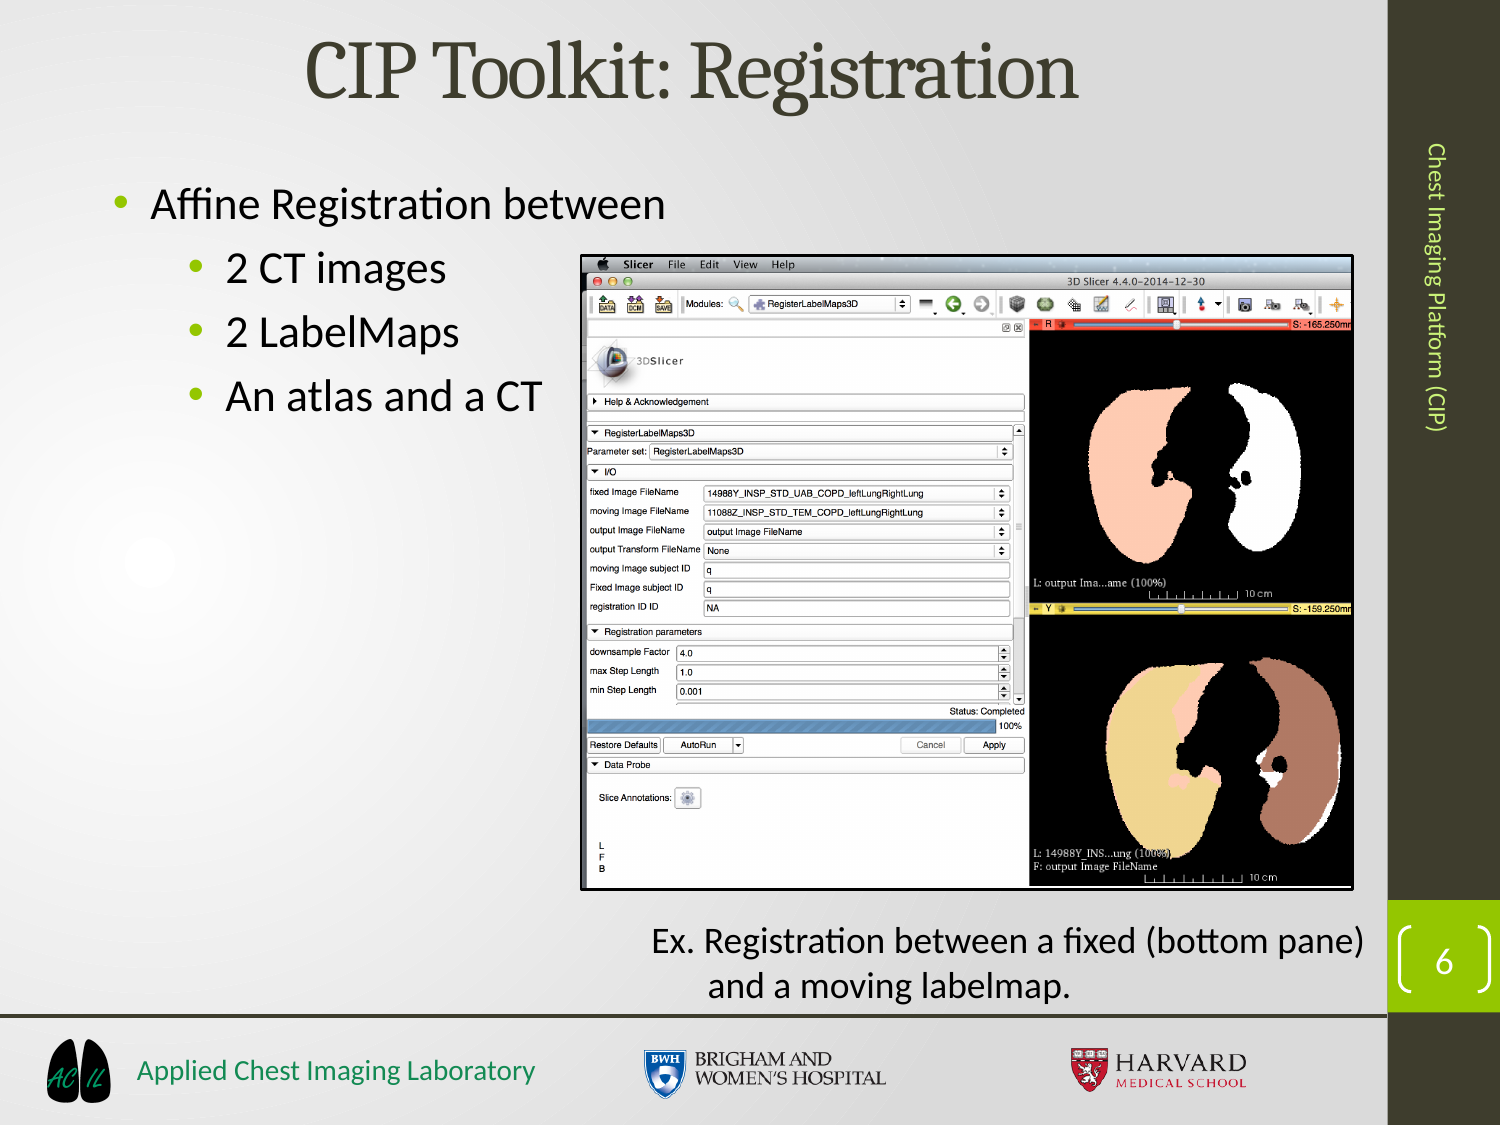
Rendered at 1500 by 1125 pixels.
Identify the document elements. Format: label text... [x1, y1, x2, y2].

slide_number 6 [1414, 925, 1492, 994]
footer Chest Imaging Platform (CIP) [1408, 128, 1469, 889]
text_box Affine Registration between 2 CT images 2 LabelMaps An atlas and a CT [79, 166, 1330, 992]
title CIP Toolkit: Registration [0, 2, 1388, 129]
picture [1071, 1048, 1246, 1092]
text_box Ex. Registration between a fixed (bottom pane) and a moving labelmap. [636, 909, 1414, 1014]
picture [47, 1039, 111, 1103]
picture [581, 256, 1352, 889]
picture [644, 1050, 886, 1099]
